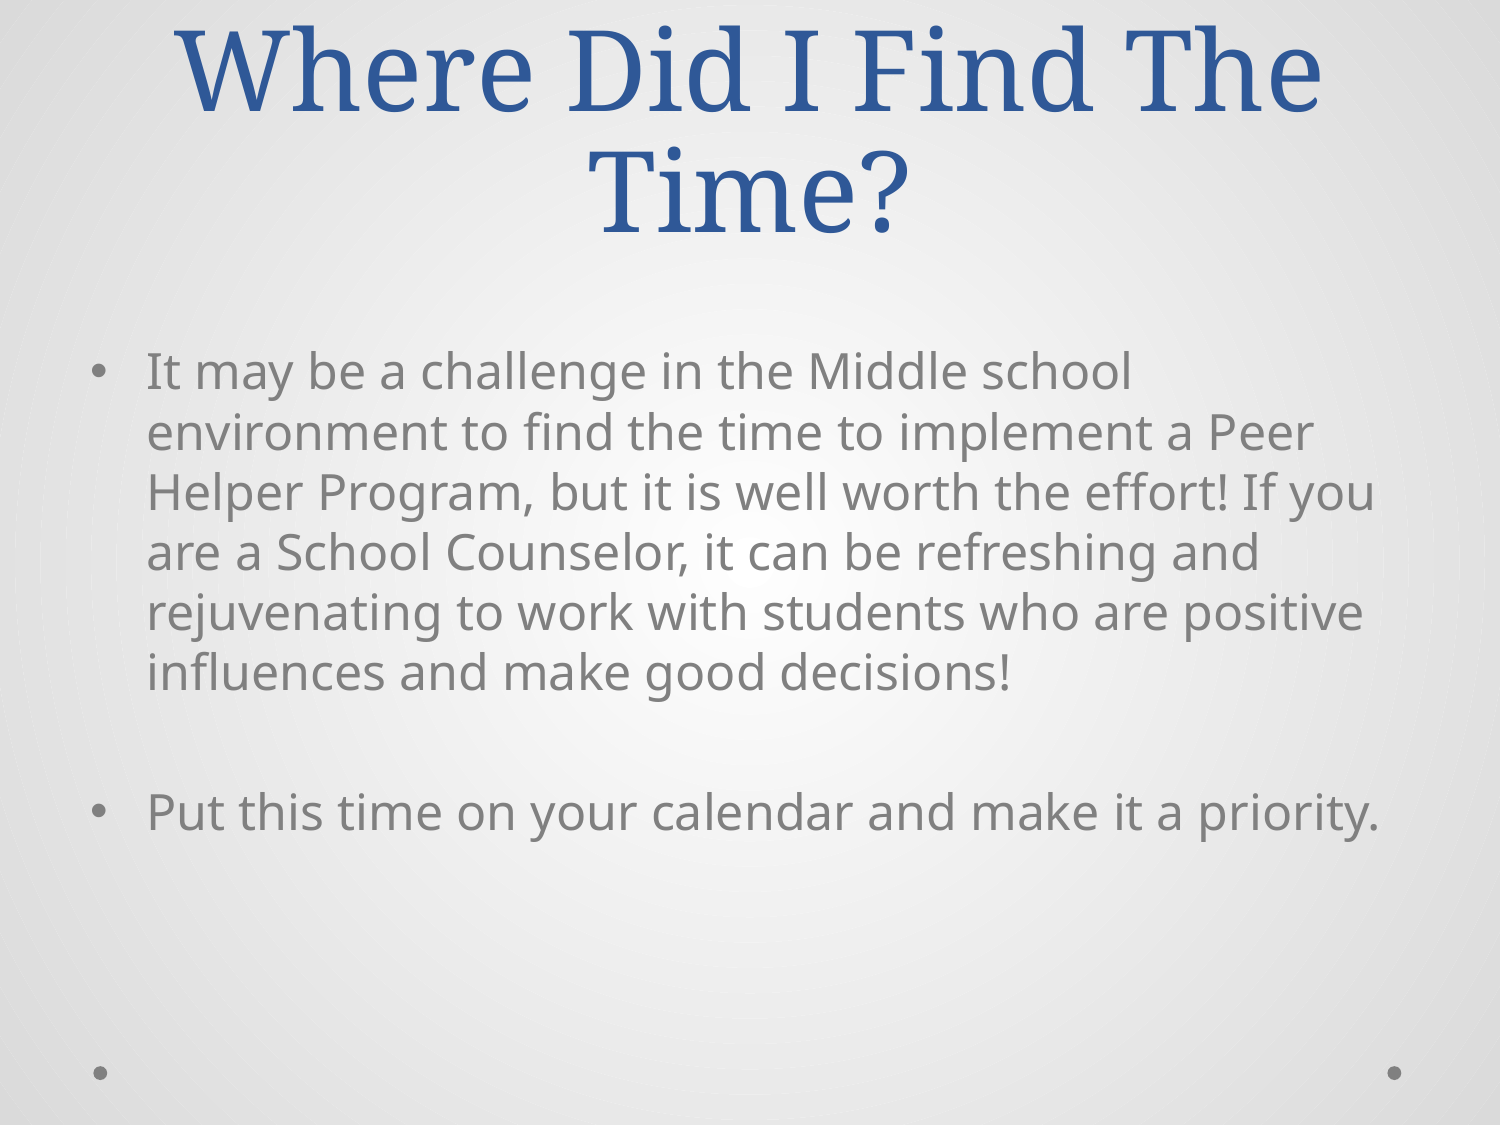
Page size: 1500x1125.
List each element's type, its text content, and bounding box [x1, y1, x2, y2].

title Where Did I Find The Time? [75, 0, 1425, 262]
list It may be a challenge in the Middle school environment to find the time to implement a Peer Helper Program, but it is well worth the effort! If you are a School Counselor, it can be refreshing and rejuvenating to work with students who are positive influences and make good decisions! Put this time on your calendar and make it a priority. [75, 262, 1425, 1005]
